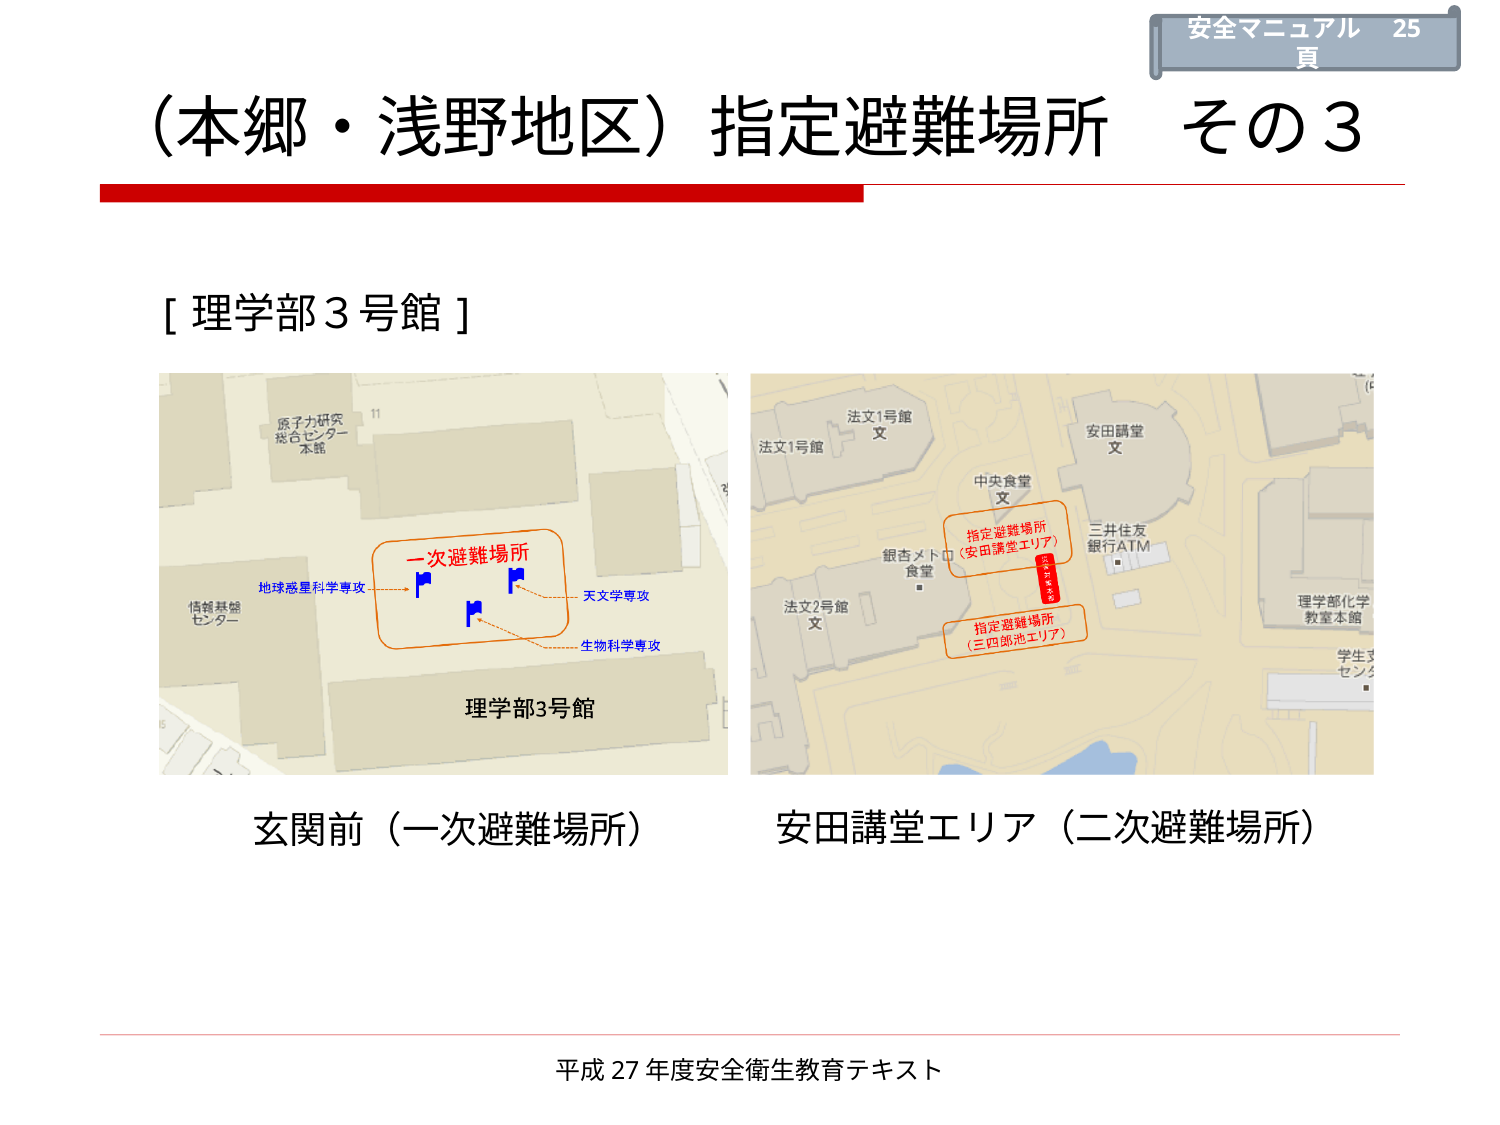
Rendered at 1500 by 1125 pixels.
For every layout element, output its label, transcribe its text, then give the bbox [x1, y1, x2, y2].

text_box 安田講堂エリア（二次避難場所） [760, 797, 1353, 857]
text_box 安全マニュアル 25頁 [1149, 5, 1461, 81]
text_box [374, 236, 1125, 342]
text_box 玄関前（一次避難場所） [237, 798, 680, 859]
text_box [理学部３号館] [141, 279, 585, 344]
footer 平成27年度安全衛生教育テキスト [512, 1046, 988, 1103]
title （本郷・浅野地区）指定避難場所 その３ [94, 50, 1407, 173]
picture [159, 373, 728, 776]
picture [749, 373, 1374, 776]
